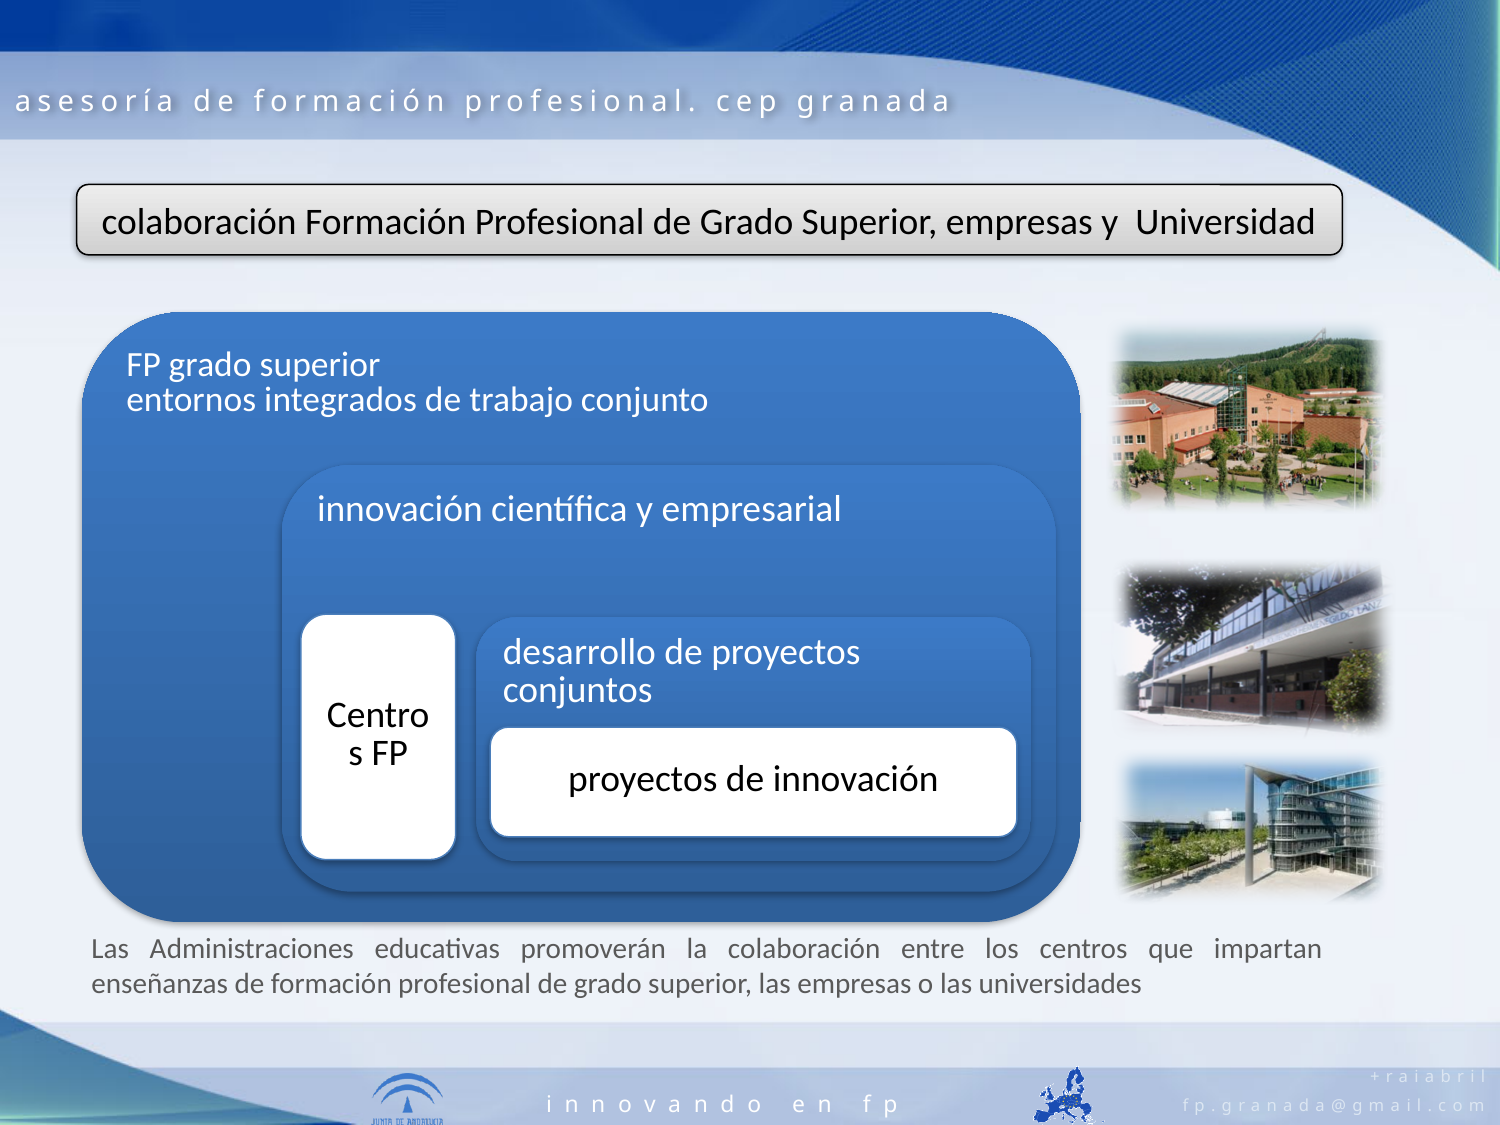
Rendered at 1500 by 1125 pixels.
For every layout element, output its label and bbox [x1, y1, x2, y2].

text_box [81, 311, 1081, 923]
picture [1104, 316, 1391, 516]
picture [1109, 556, 1397, 741]
picture [1109, 747, 1390, 907]
text_box [1149, 1058, 1500, 1123]
text_box [0, 0, 1500, 1125]
